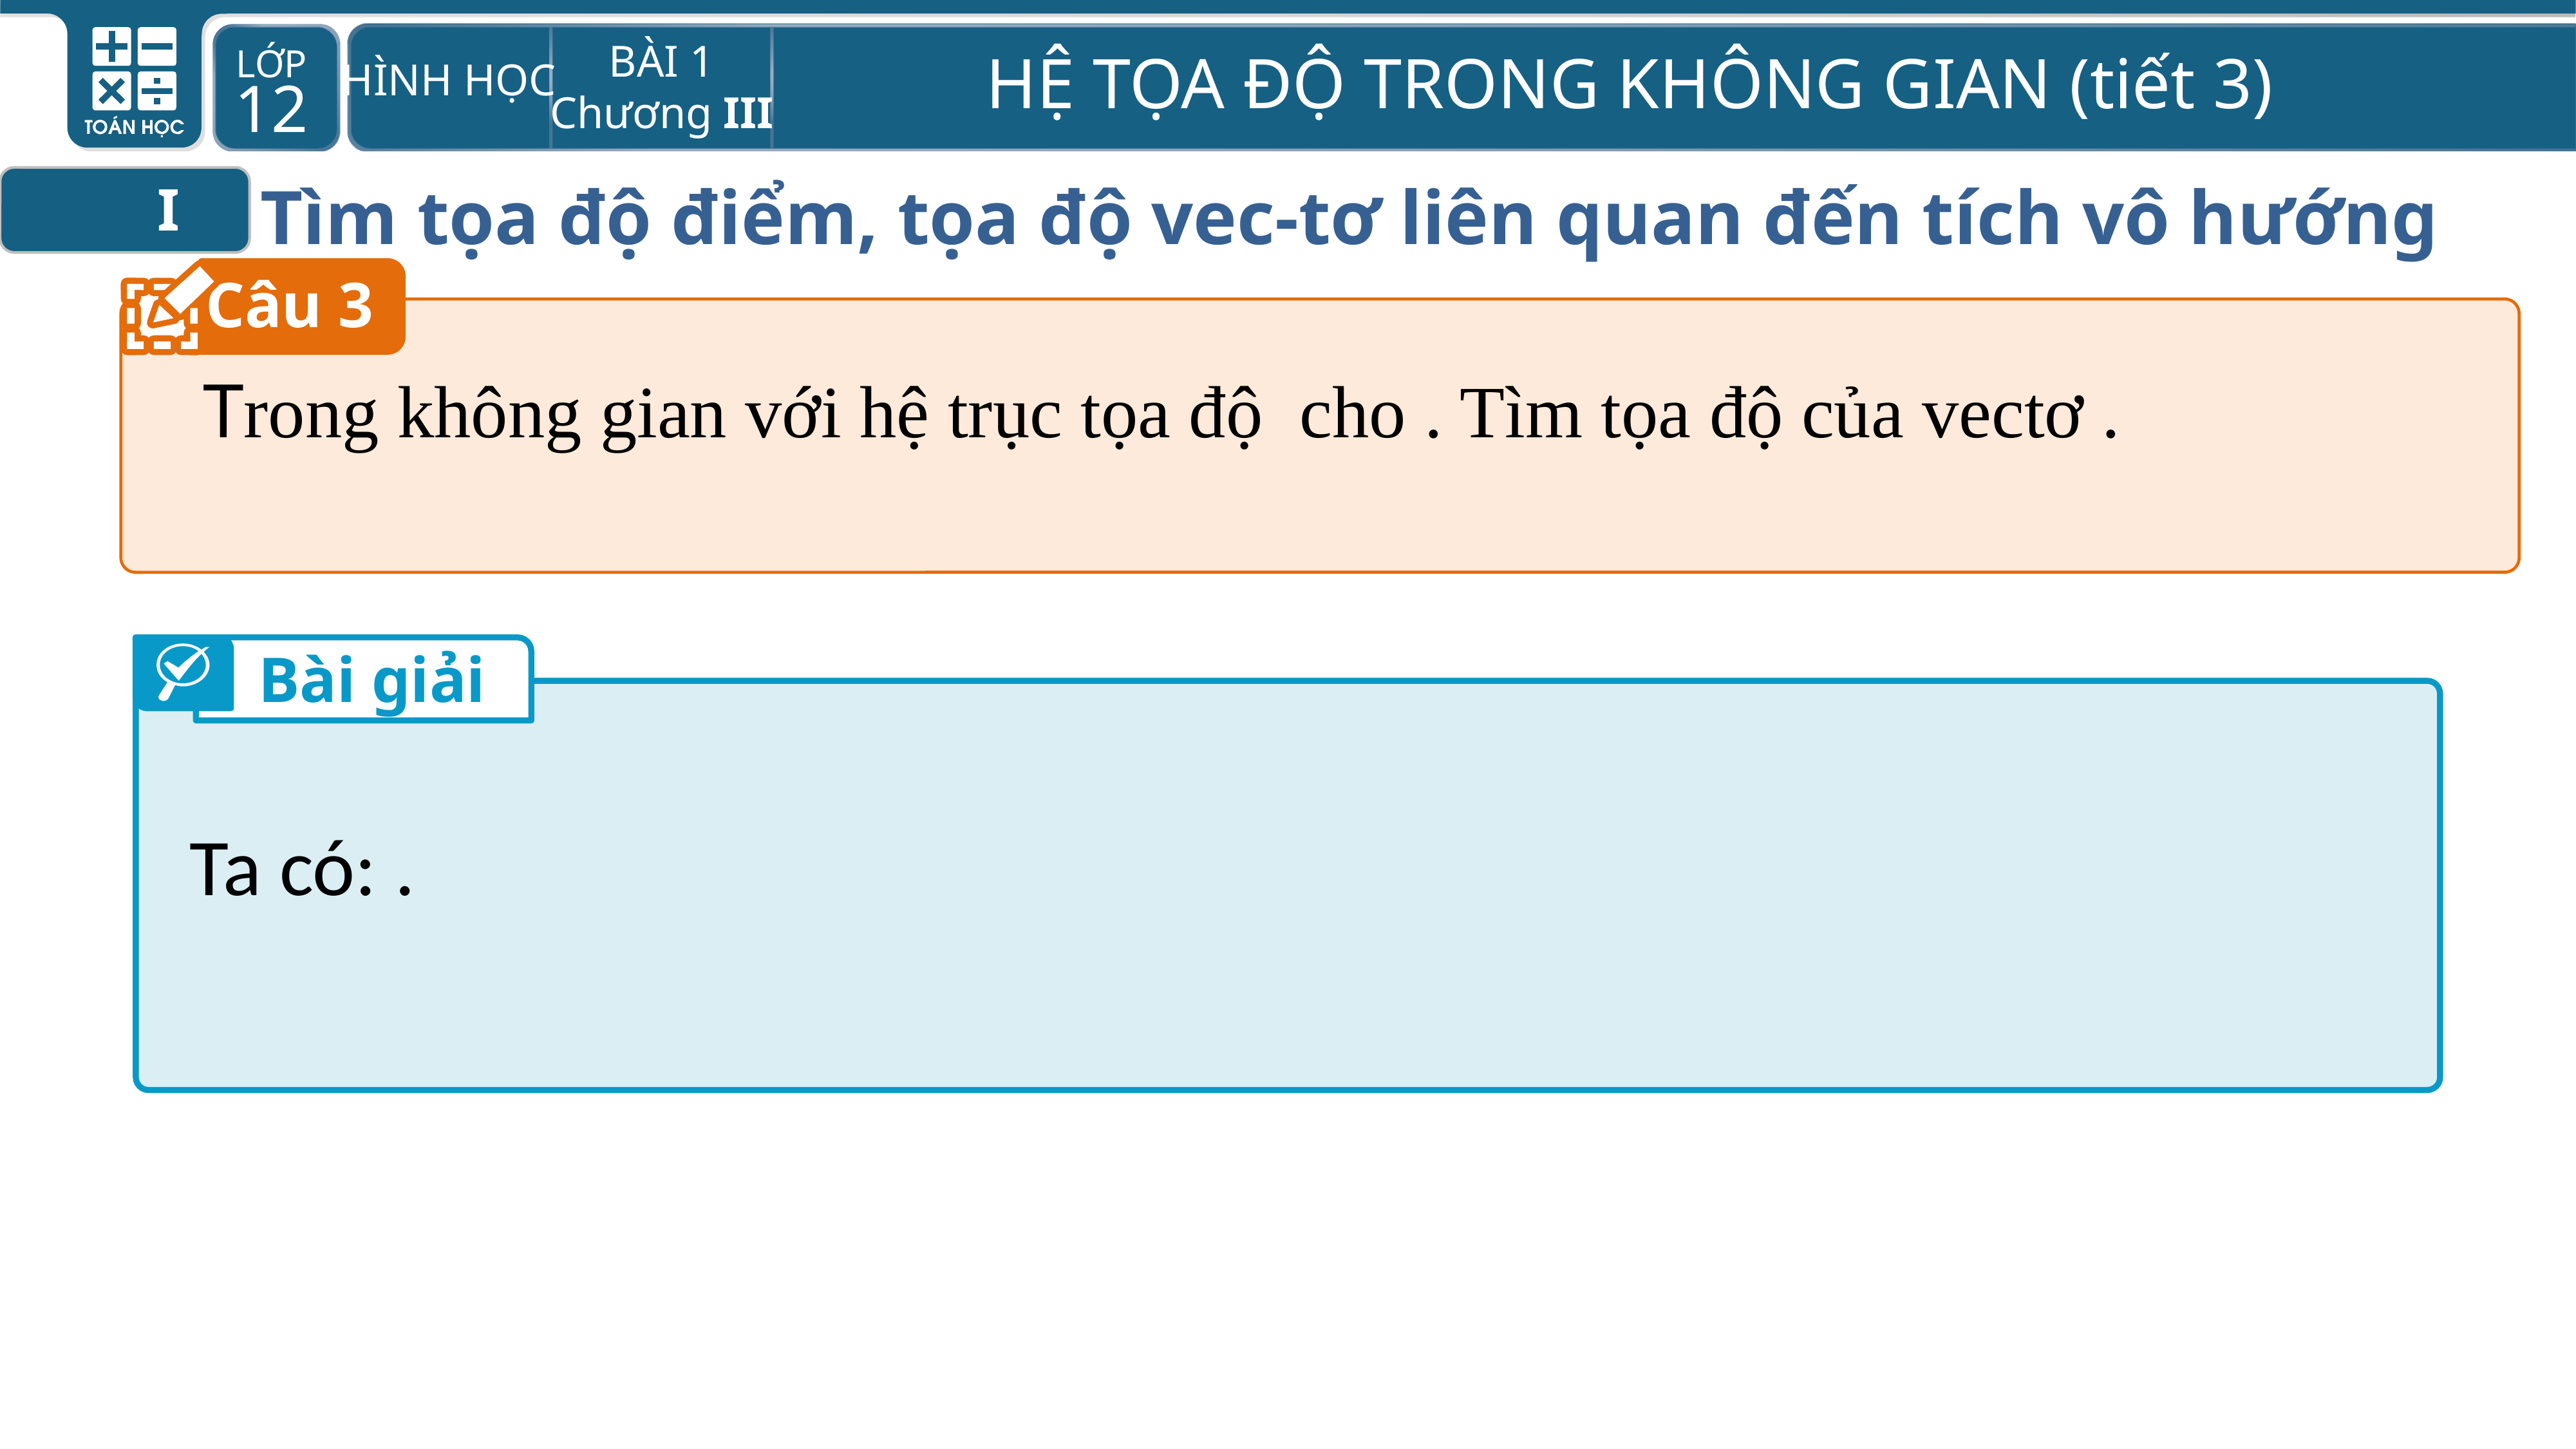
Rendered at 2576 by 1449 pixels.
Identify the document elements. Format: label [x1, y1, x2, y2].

text_box [0, 166, 2519, 266]
text_box [135, 636, 2441, 1090]
text_box [120, 272, 2519, 573]
